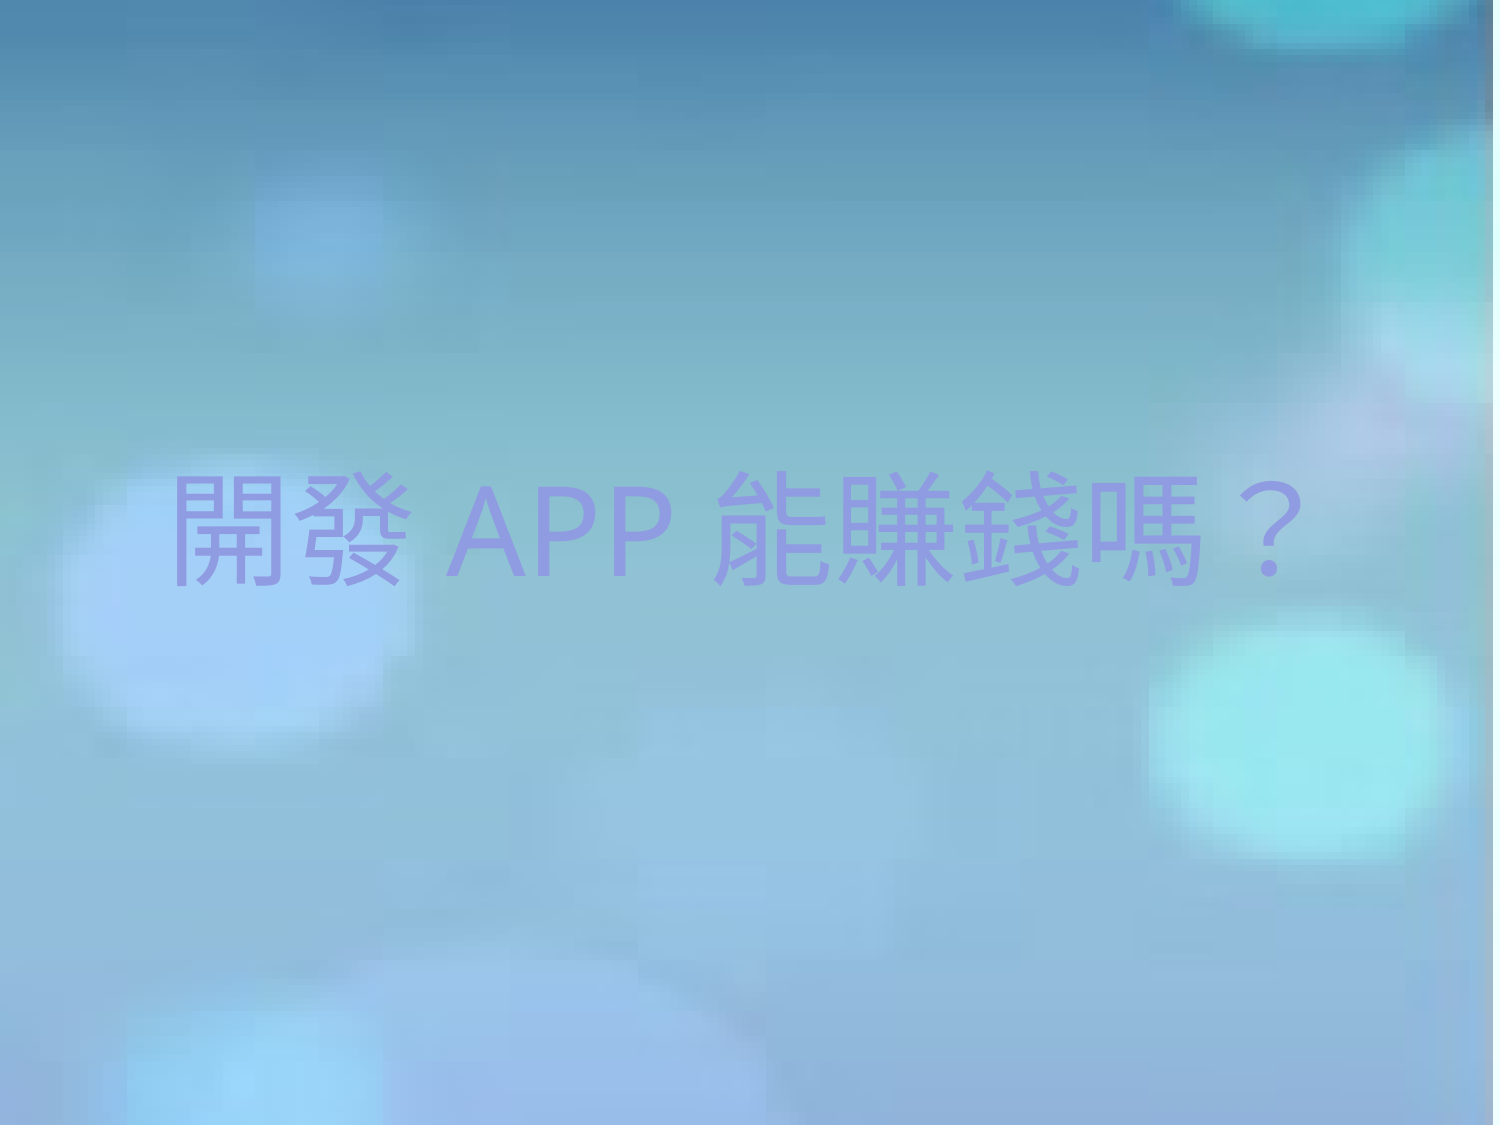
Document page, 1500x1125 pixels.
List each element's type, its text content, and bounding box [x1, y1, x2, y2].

picture [0, 0, 1500, 1125]
title 開發APP能賺錢嗎？ [75, 444, 1425, 635]
